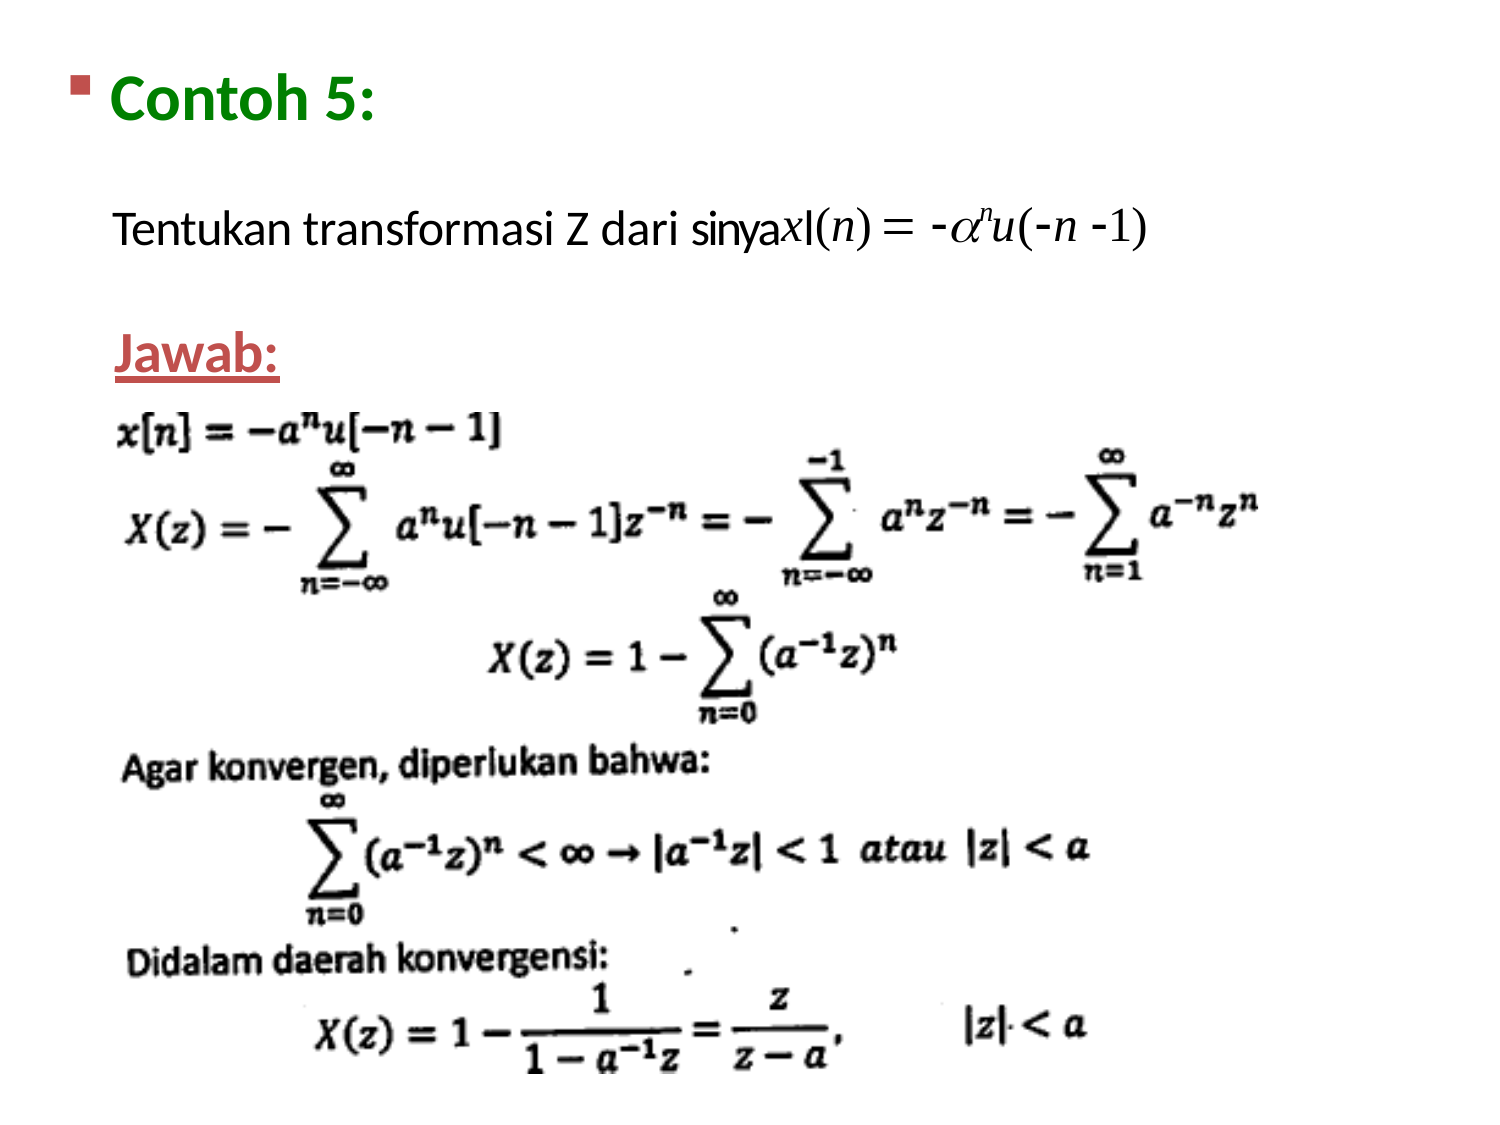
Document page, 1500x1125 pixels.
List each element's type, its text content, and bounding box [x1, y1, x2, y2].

text_box Contoh 5: Tentukan transformasi Z dari sinyaxl(n)  n u(n 1) Jawab: [56, 23, 1242, 384]
text_box [116, 412, 1259, 1074]
